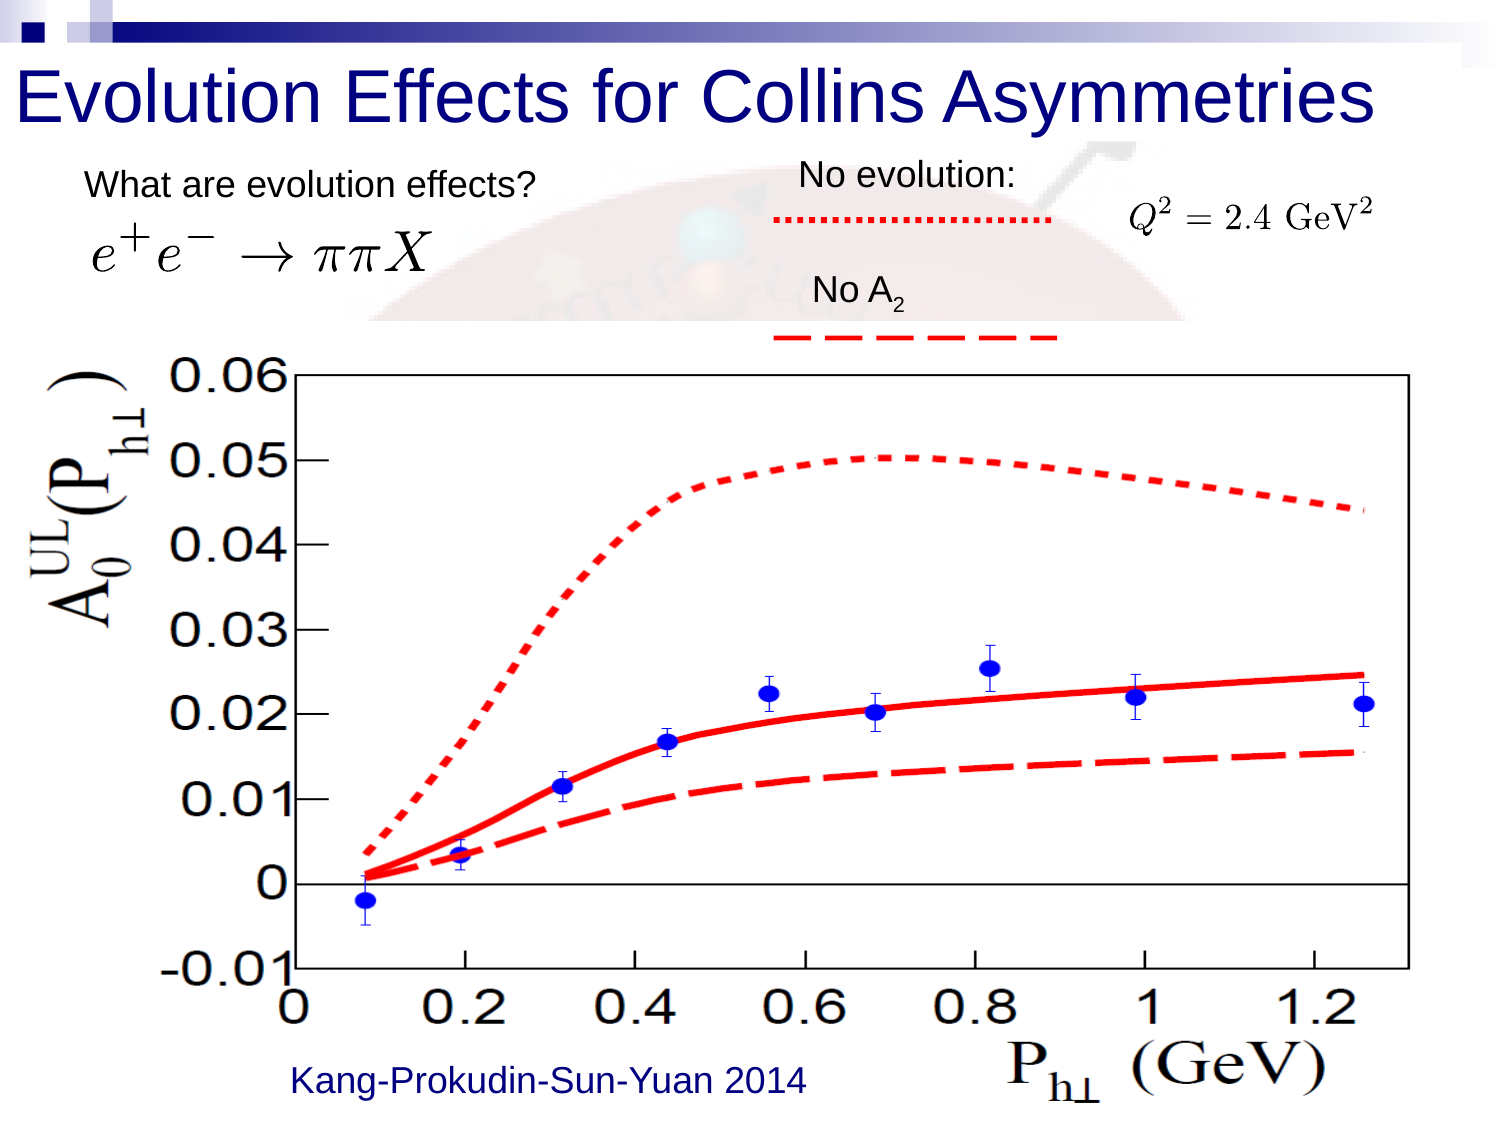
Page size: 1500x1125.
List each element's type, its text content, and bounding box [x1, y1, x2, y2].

text_box Evolution Effects for Collins Asymmetries [0, 42, 1463, 142]
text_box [1127, 196, 1374, 237]
text_box What are evolution effects? [69, 154, 553, 319]
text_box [89, 221, 436, 272]
text_box No evolution: [783, 144, 1032, 202]
picture [0, 142, 1500, 1125]
text_box No A2 [797, 255, 1046, 315]
